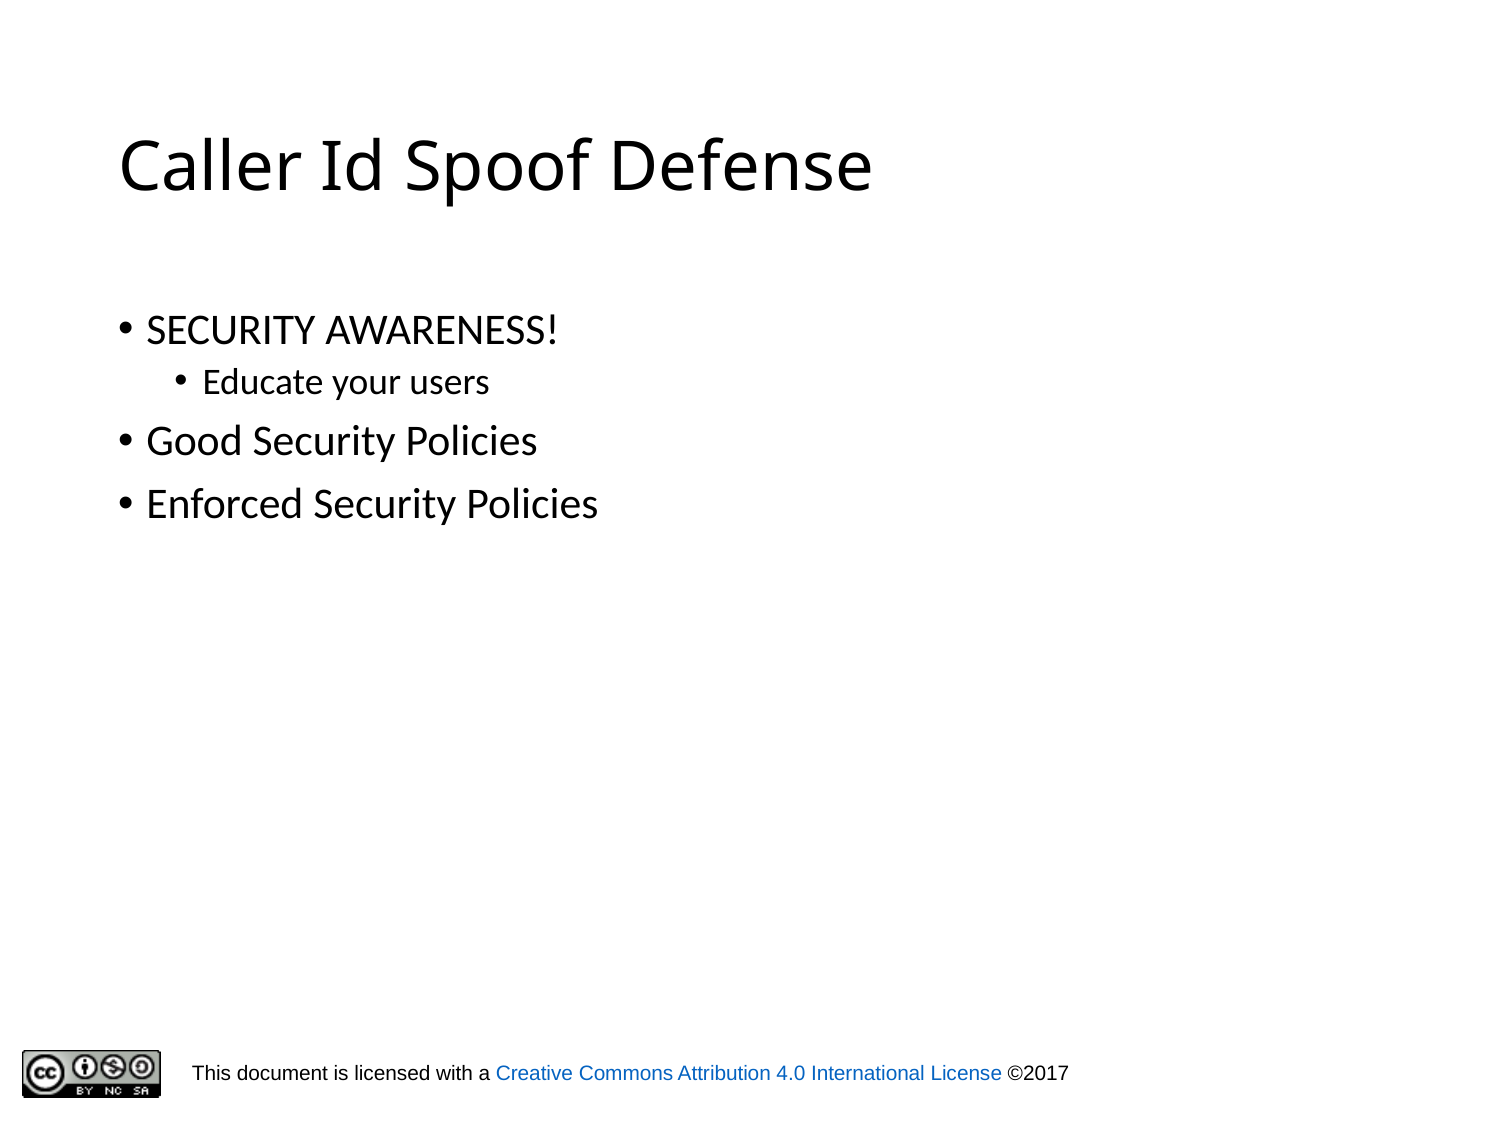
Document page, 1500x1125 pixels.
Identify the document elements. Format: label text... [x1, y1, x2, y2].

title Caller Id Spoof Defense [103, 59, 1397, 278]
picture [22, 1050, 161, 1098]
list SECURITY AWARENESS! Educate your users Good Security Policies Enforced Security Policies [103, 299, 1397, 1014]
